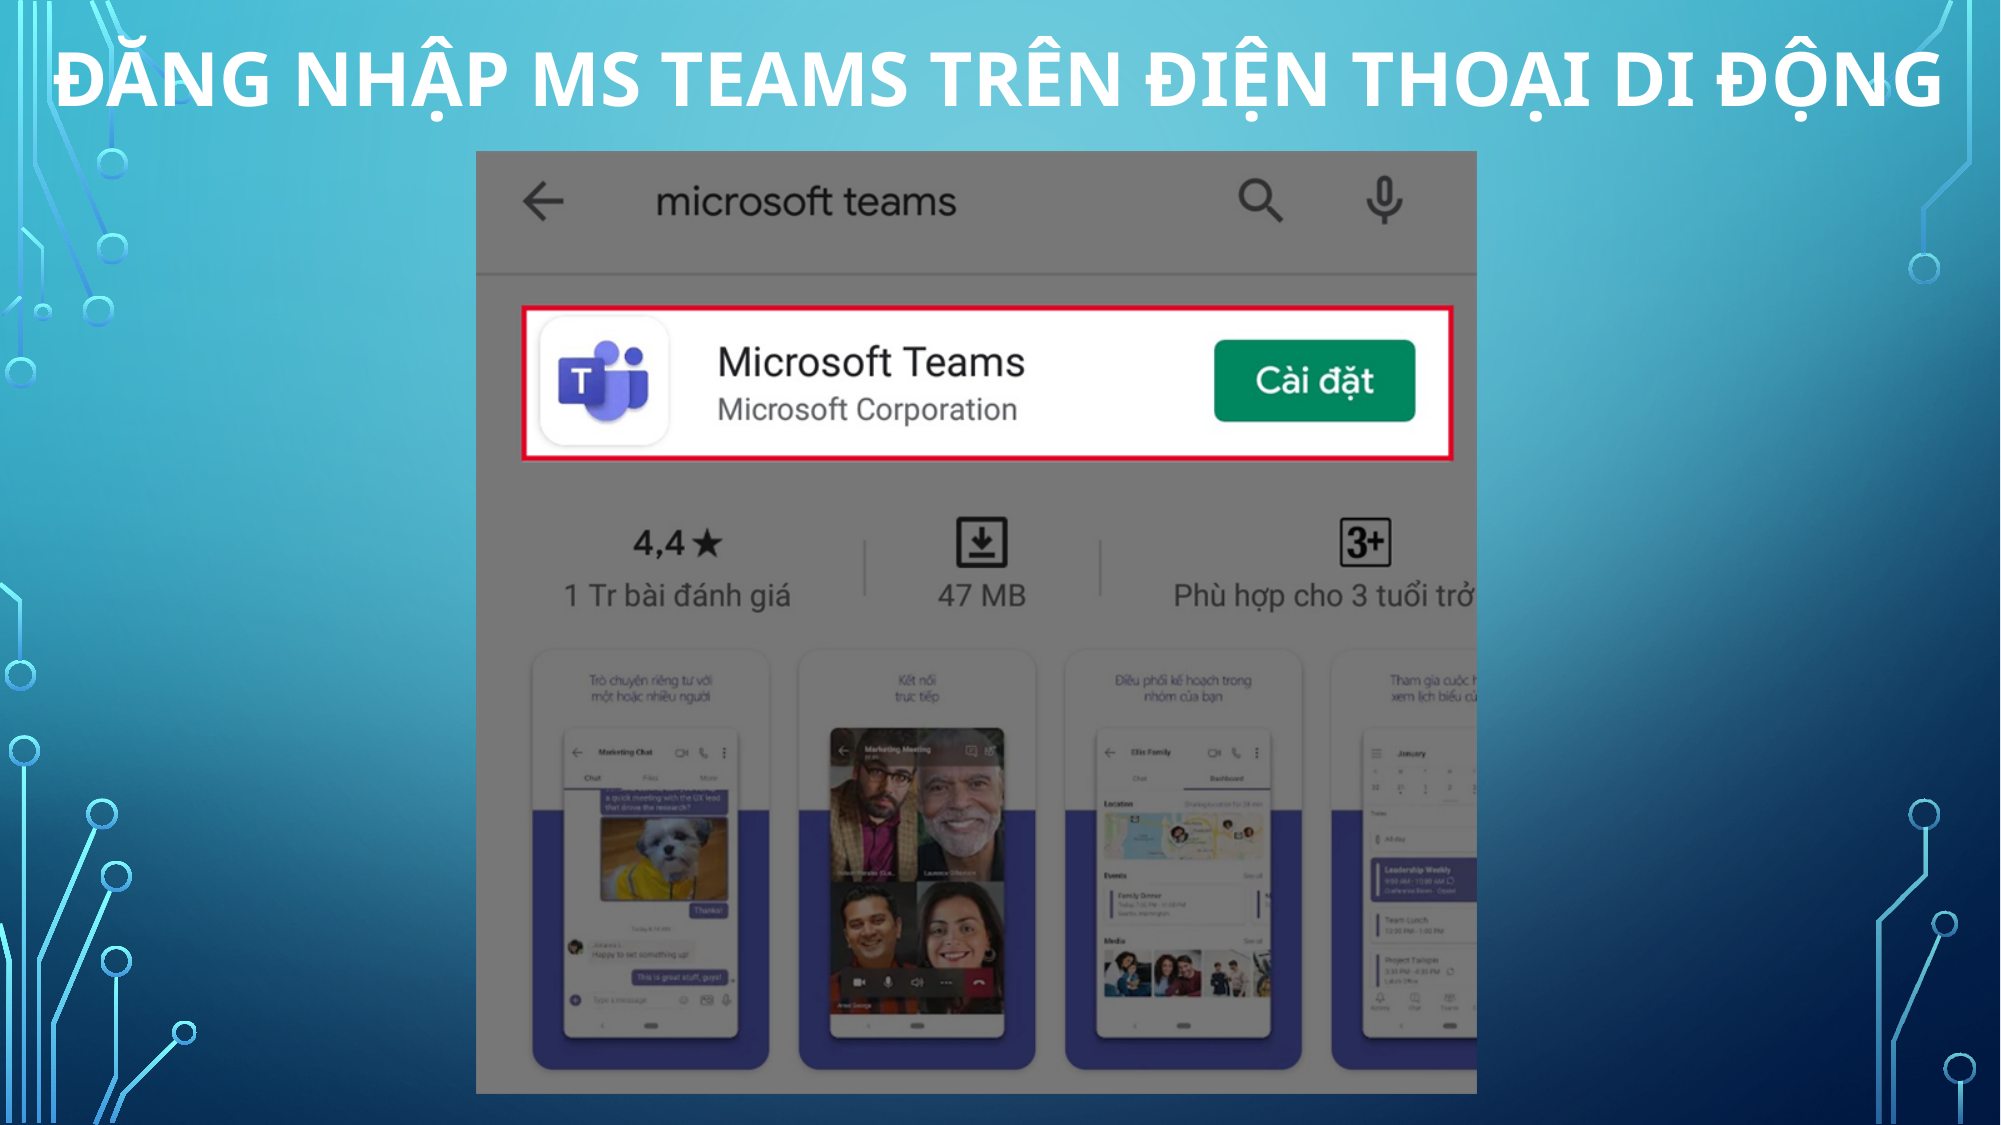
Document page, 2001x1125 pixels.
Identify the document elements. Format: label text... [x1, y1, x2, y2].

picture [476, 151, 1477, 1094]
title Đăng nhập ms teams Trên điện thoại di động [0, 29, 2000, 134]
